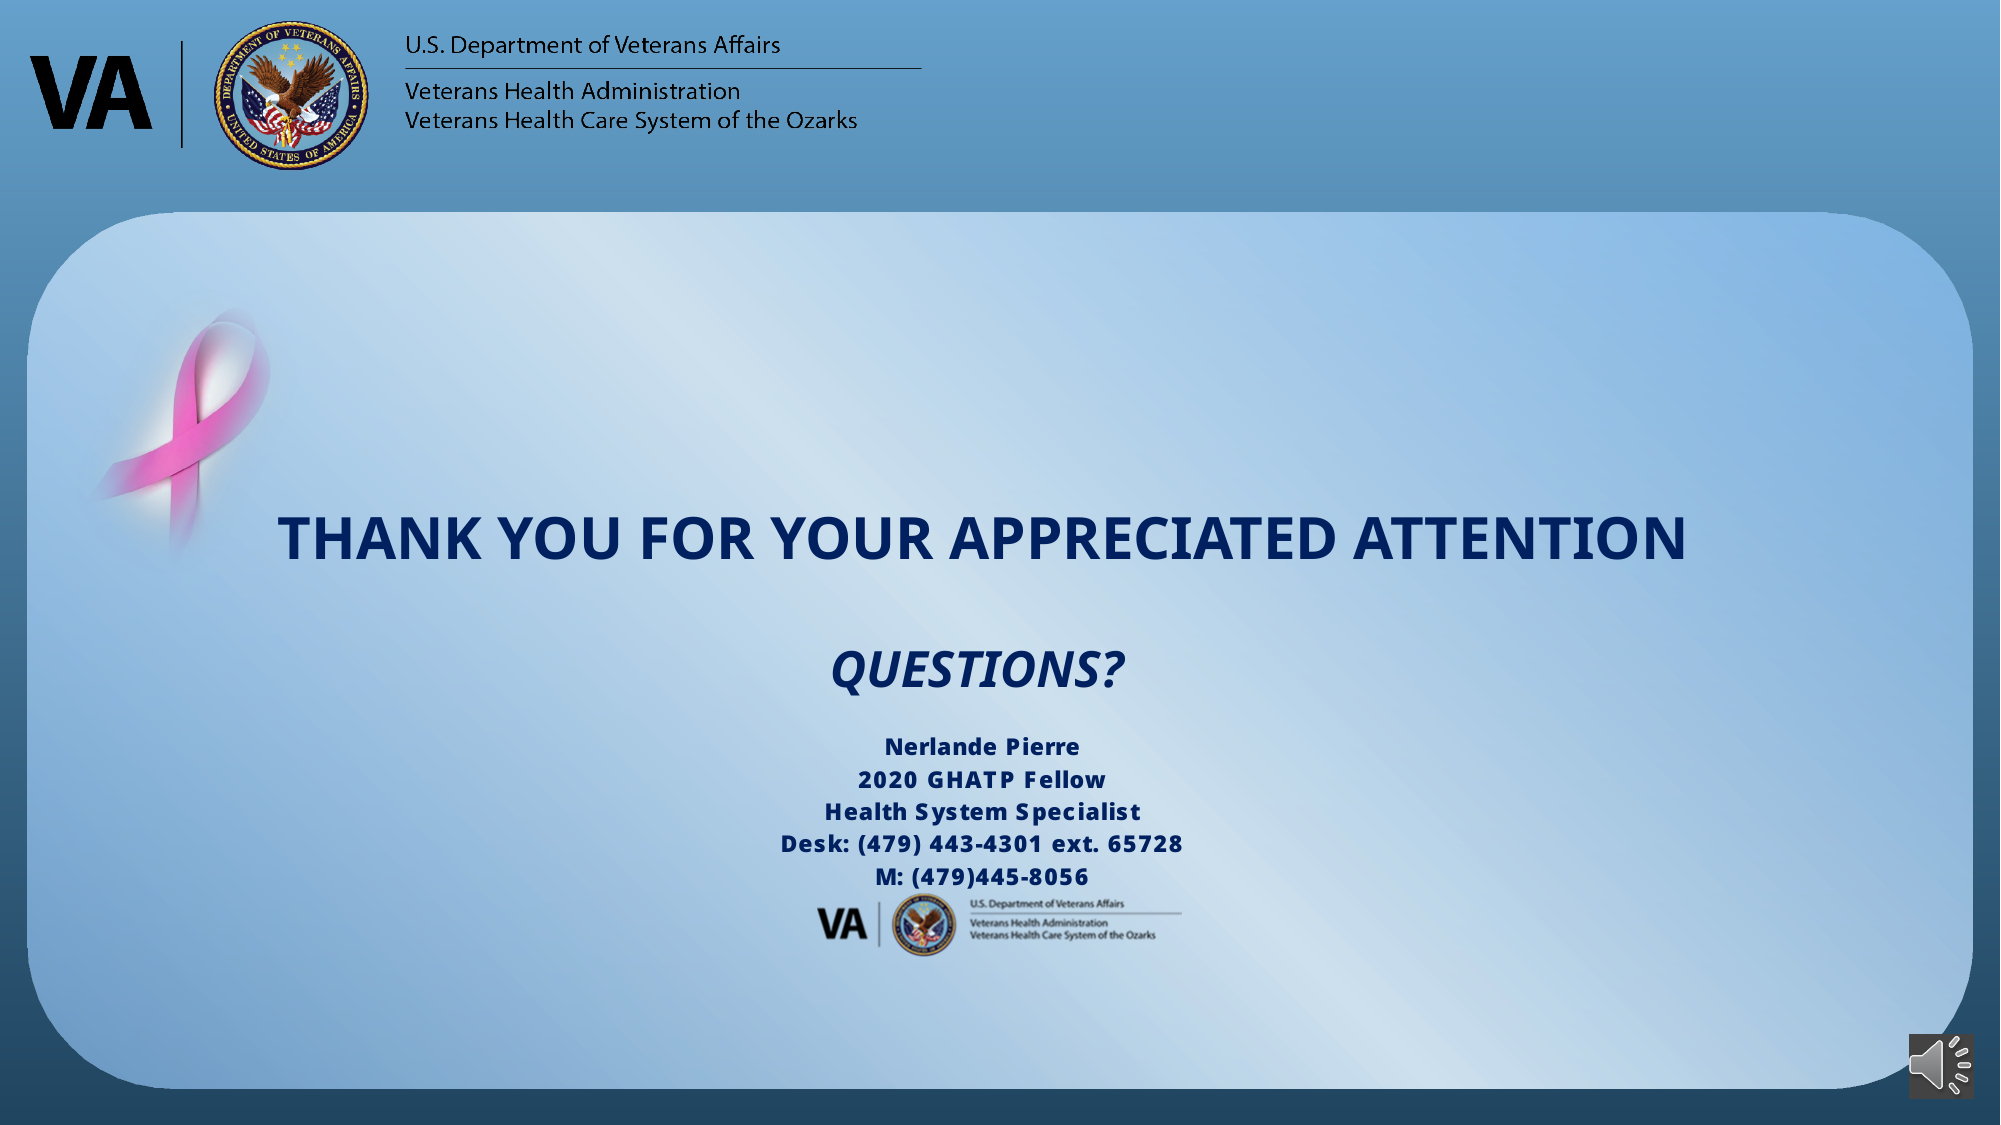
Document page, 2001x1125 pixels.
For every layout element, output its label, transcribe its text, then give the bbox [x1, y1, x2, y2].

picture [26, 232, 347, 631]
picture [28, 14, 922, 176]
picture [232, 729, 1734, 958]
text_box [27, 212, 1973, 1089]
text_box Questions? [798, 605, 1169, 729]
picture [1907, 1032, 1976, 1101]
title Thank you for your appreciated attention [353, 475, 1745, 607]
